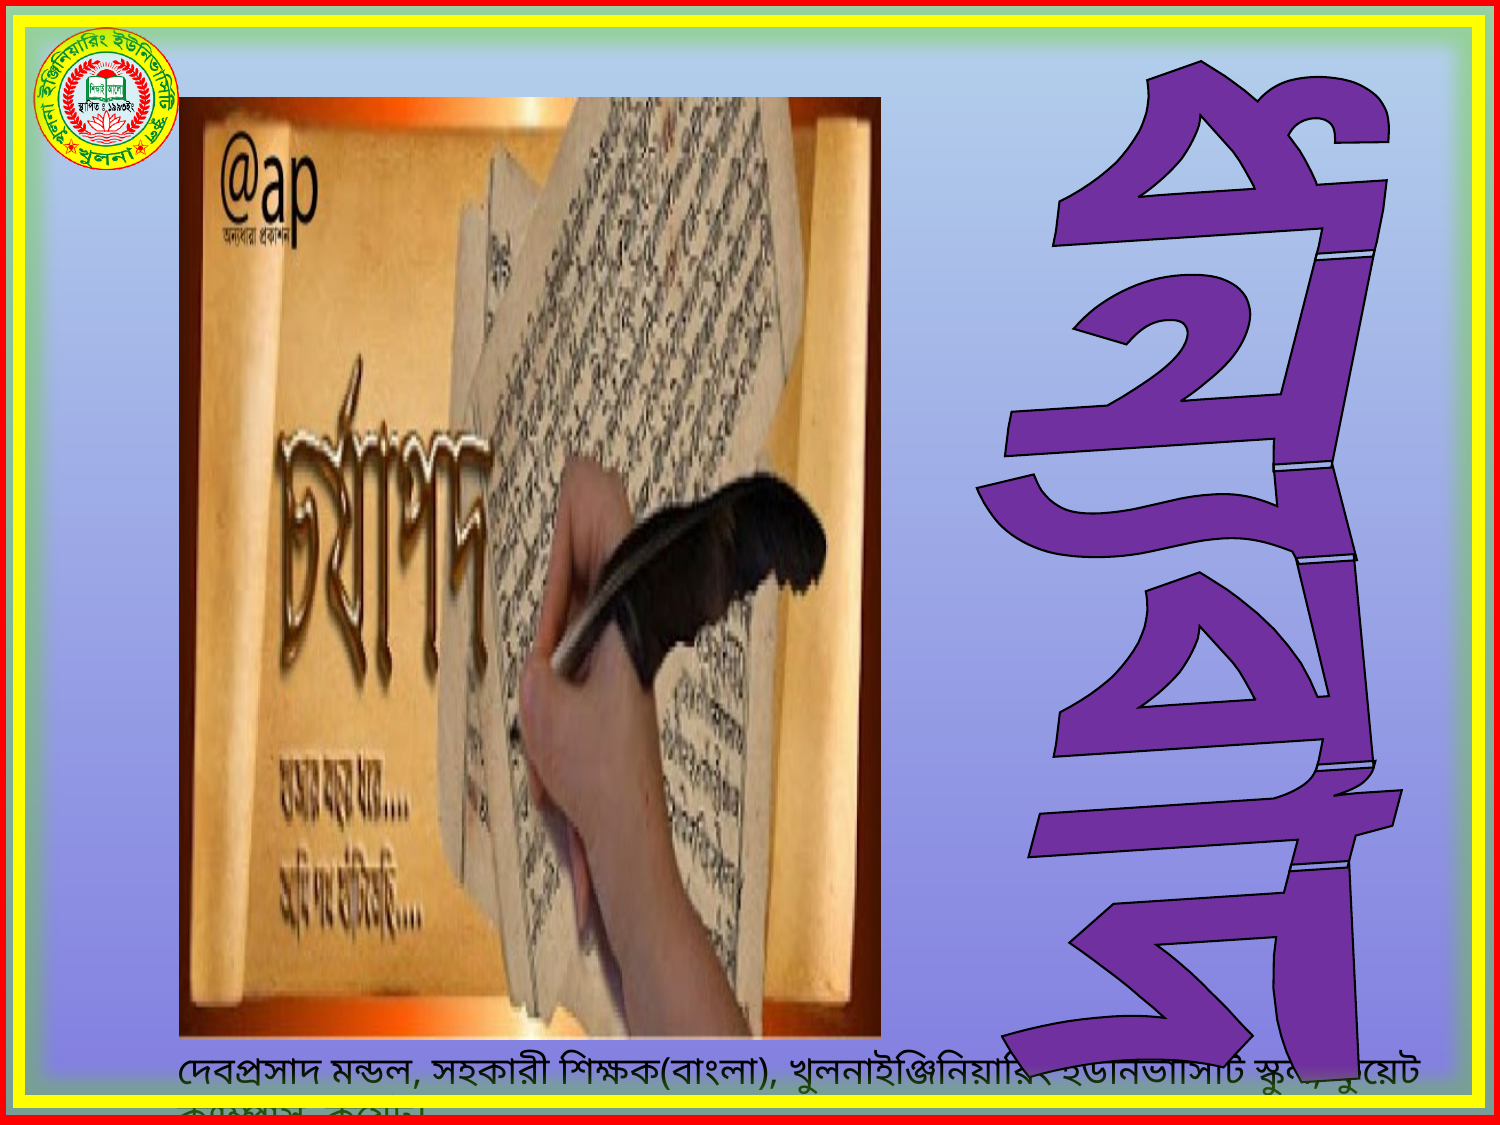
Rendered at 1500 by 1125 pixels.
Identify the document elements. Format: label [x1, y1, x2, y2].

text_box [0, 0, 1500, 1122]
